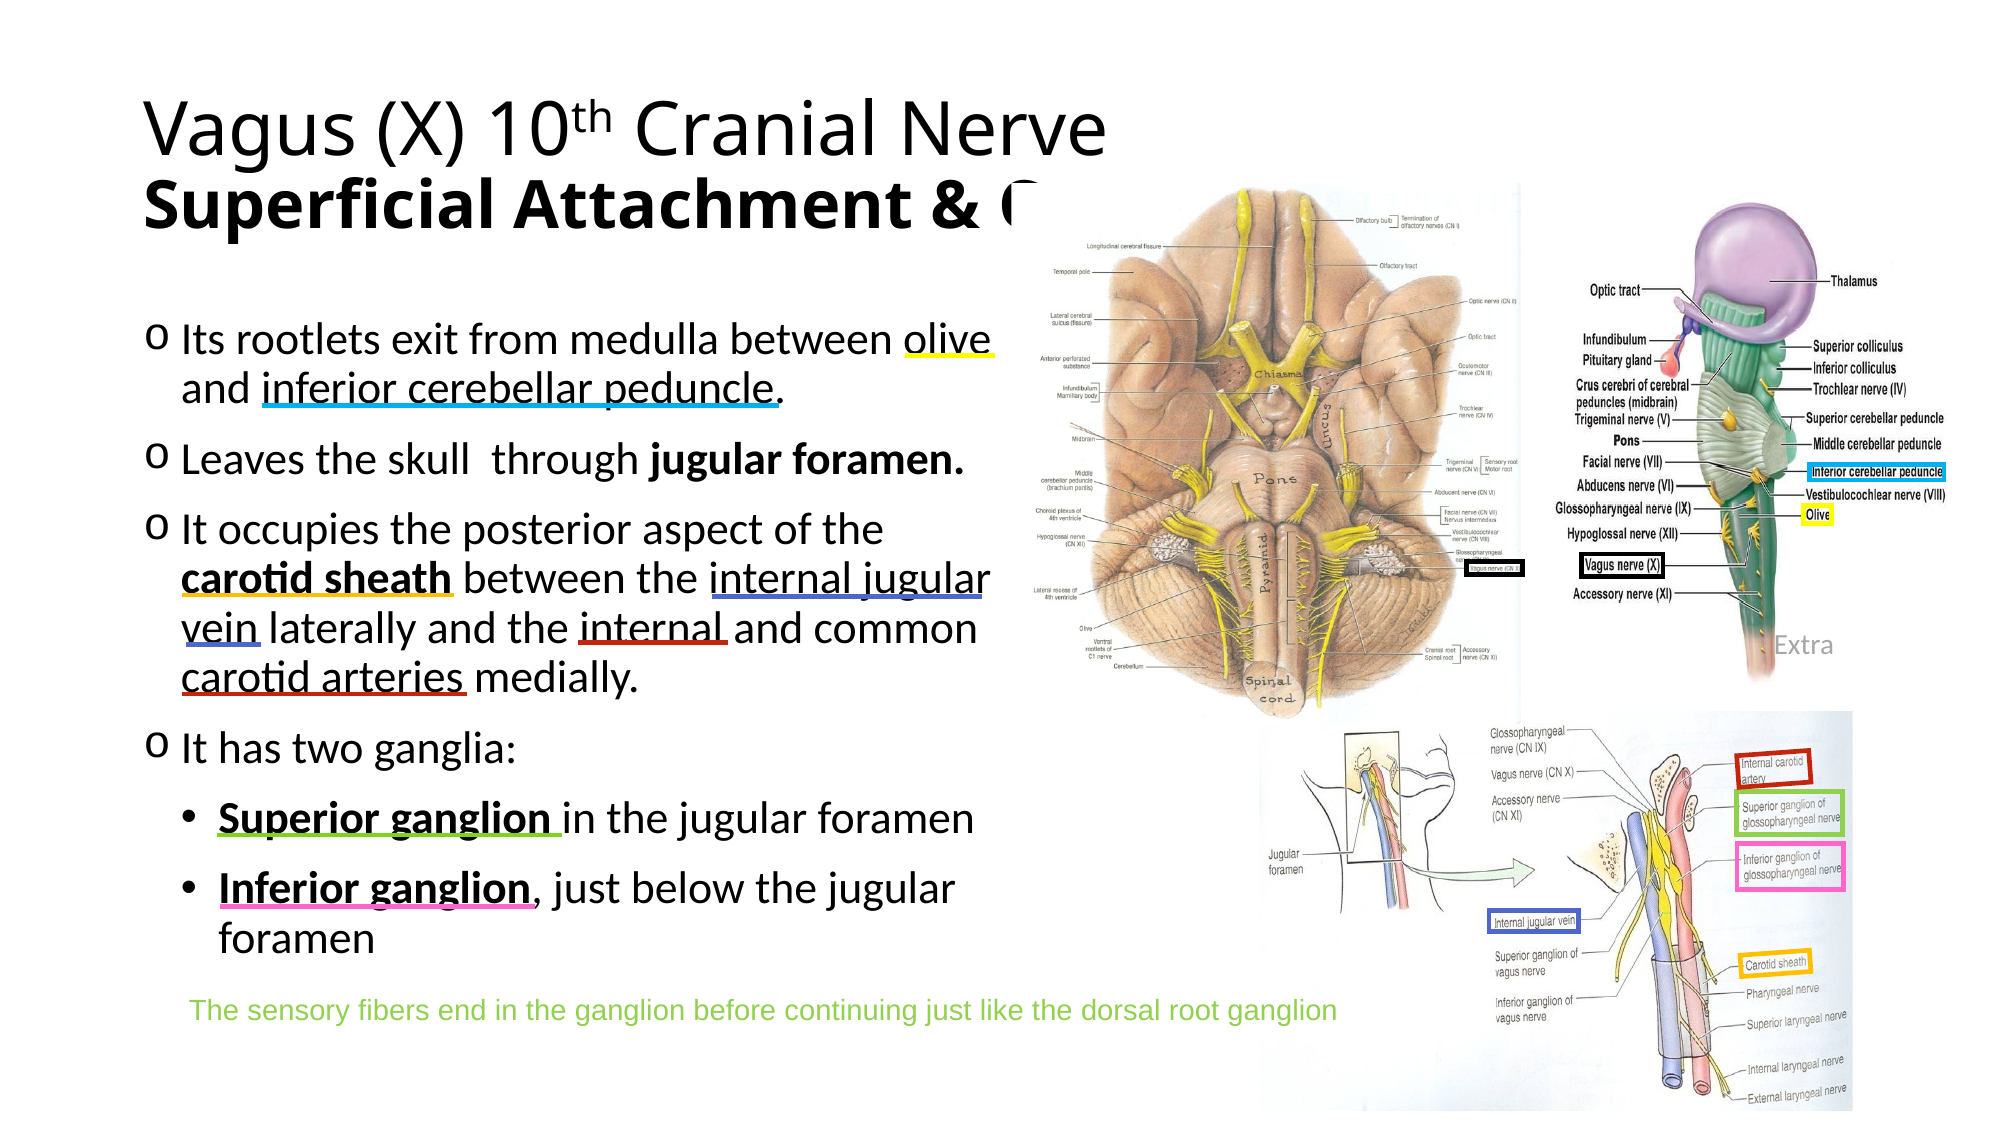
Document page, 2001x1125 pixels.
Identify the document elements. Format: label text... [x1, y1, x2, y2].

text_box Vagus (X) 10th Cranial Nerve Superficial Attachment & Course [128, 82, 1830, 284]
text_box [1546, 156, 1953, 686]
text_box Its rootlets exit from medulla between olive and inferior cerebellar peduncle. Leaves the skull through jugular foramen. It occupies the posterior aspect of the carotid sheath between the internal jugular vein laterally and the internal and common carotid arteries medially. It has two ganglia: Superior ganglion in the jugular foramen Inferior ganglion, just below the jugular foramen [128, 307, 1028, 1016]
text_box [1011, 182, 1523, 724]
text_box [1259, 711, 1853, 1111]
text_box The sensory fibers end in the ganglion before continuing just like the dorsal root ganglion [174, 983, 1259, 1034]
